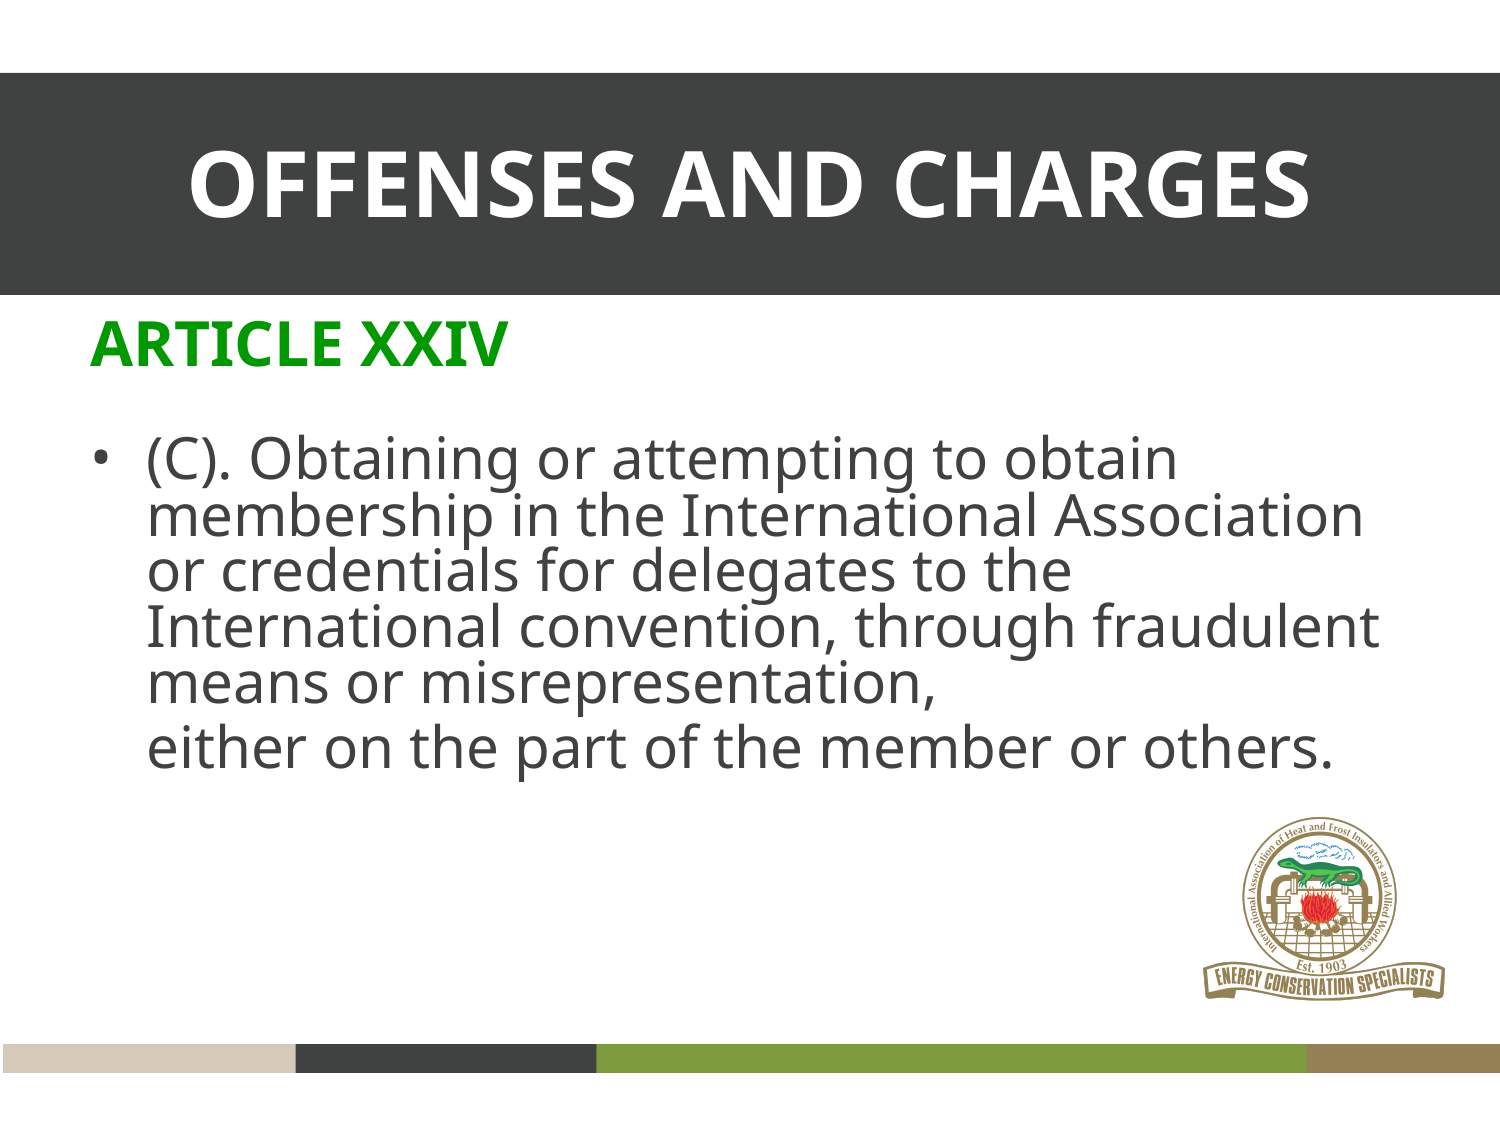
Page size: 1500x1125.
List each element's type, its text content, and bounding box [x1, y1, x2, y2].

picture [1425, 817, 1454, 1006]
title OFFENSES AND CHARGES [0, 87, 1500, 275]
picture [3, 1044, 1500, 1073]
list ARTICLE XXIV (C). Obtaining or attempting to obtain membership in the International Association or credentials for delegates to the International convention, through fraudulent means or misrepresentation, either on the part of the member or others. [75, 311, 1425, 1054]
